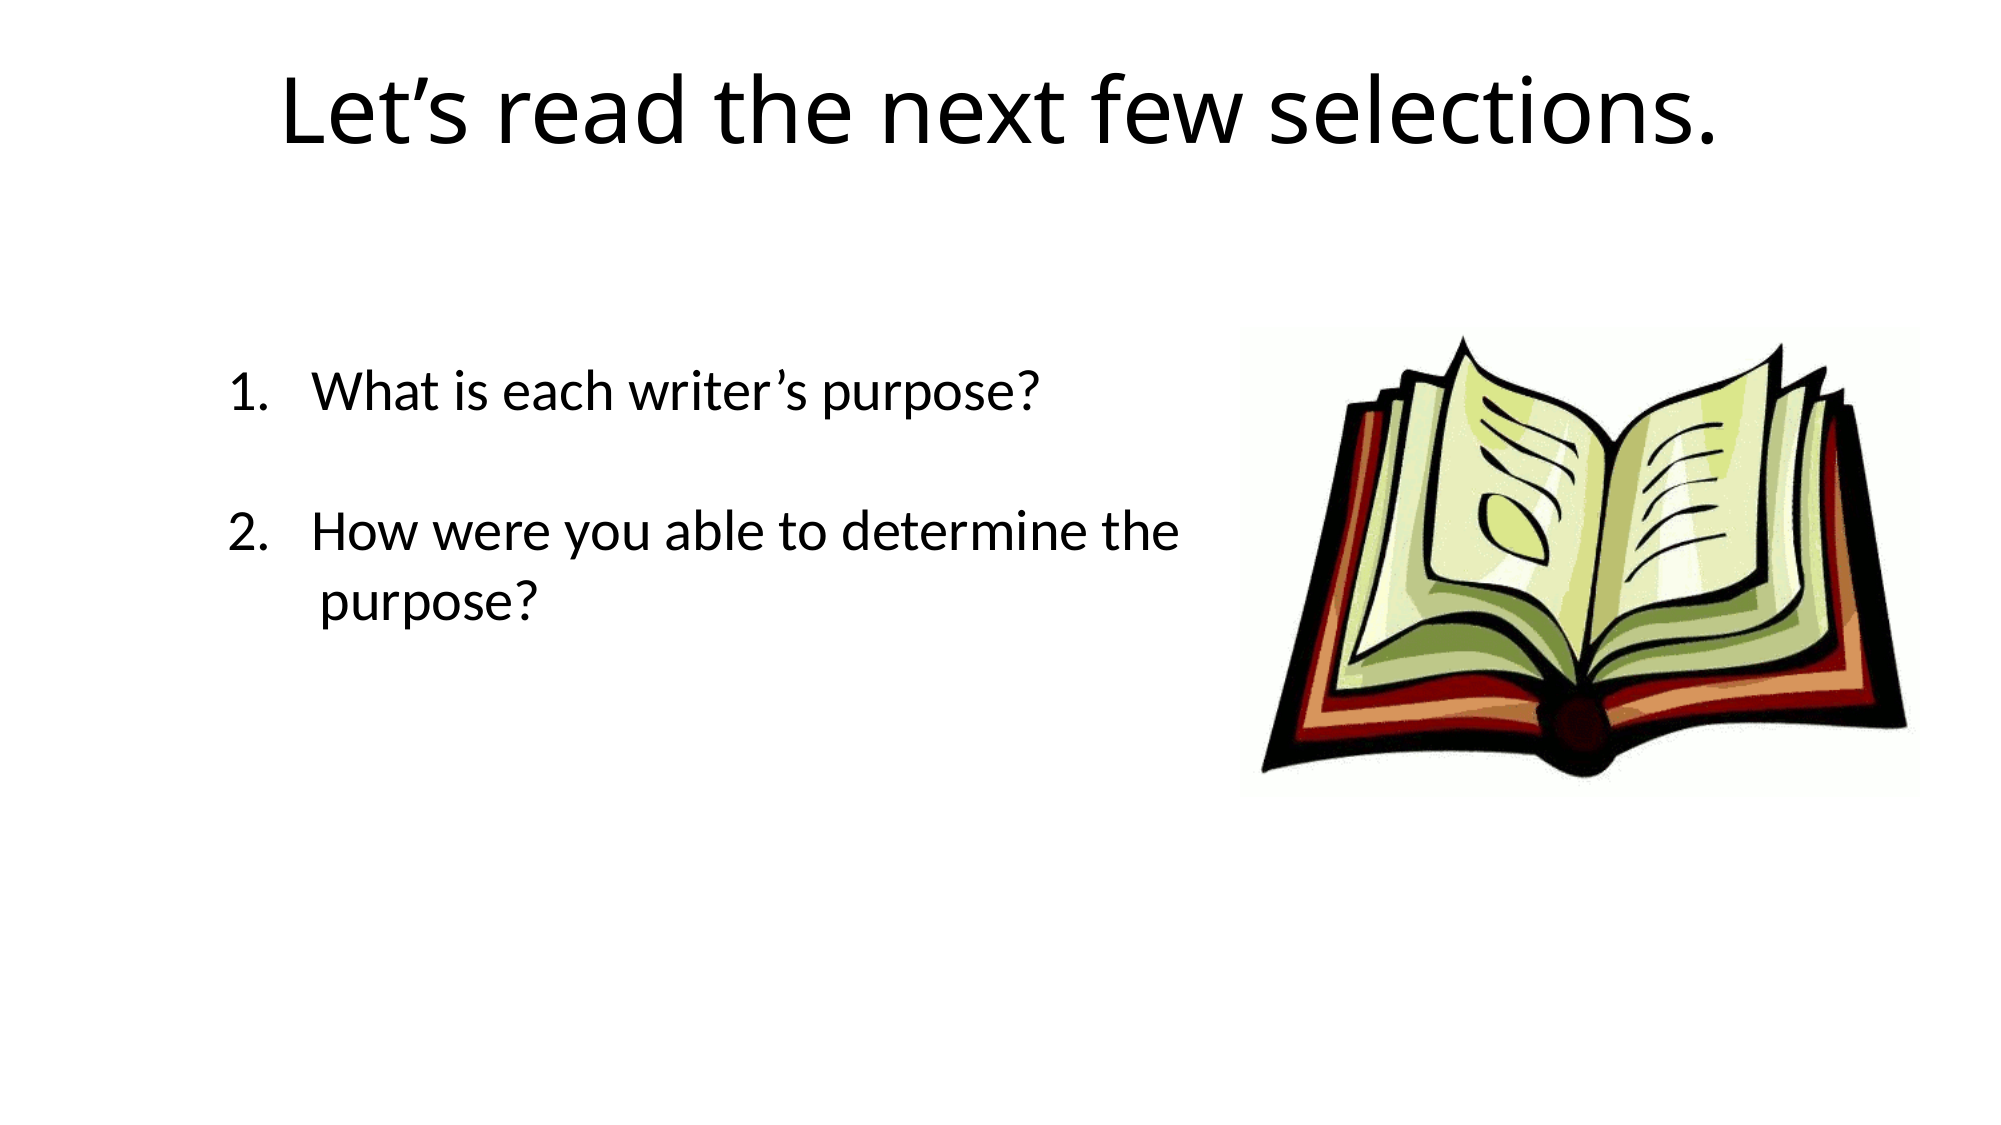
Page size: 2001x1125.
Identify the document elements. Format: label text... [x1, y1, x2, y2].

title Let’s read the next few selections. [137, 59, 1863, 278]
text_box What is each writer’s purpose? 2. How were you able to determine the purpose? [212, 299, 1316, 640]
picture [1240, 327, 1920, 797]
